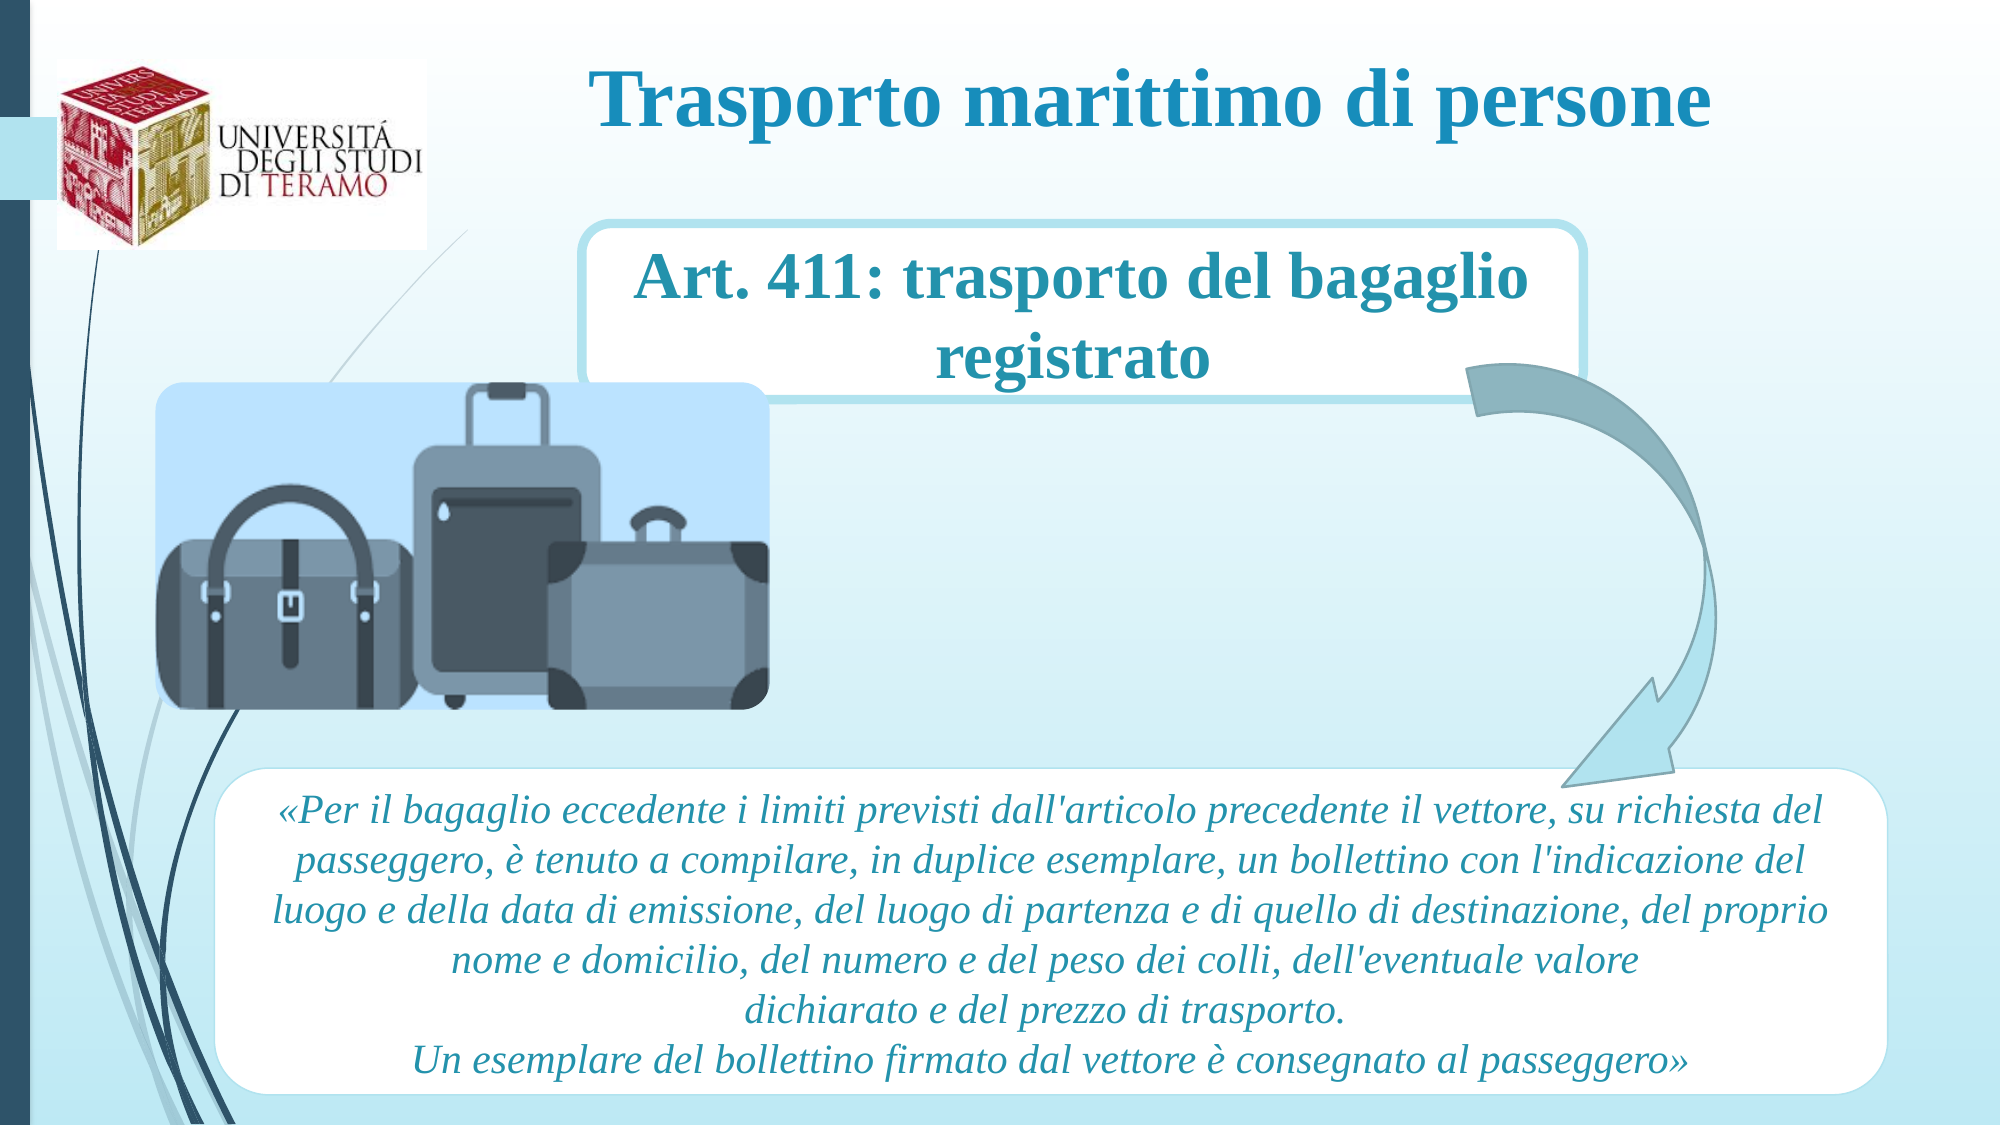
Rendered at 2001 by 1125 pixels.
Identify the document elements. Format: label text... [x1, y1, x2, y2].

text_box «Per il bagaglio eccedente i limiti previsti dall'articolo precedente il vettore, su richiesta del passeggero, è tenuto a compilare, in duplice esemplare, un bollettino con l'indicazione del luogo e della data di emissione, del luogo di partenza e di quello di destinazione, del proprio nome e domicilio, del numero e del peso dei colli, dell'eventuale valore dichiarato e del prezzo di trasporto. Un esemplare del bollettino firmato dal vettore è consegnato al passeggero» [213, 766, 1890, 1097]
picture [155, 382, 770, 710]
text_box [1465, 363, 1718, 789]
title Trasporto marittimo di persone [430, 35, 1893, 166]
picture [57, 59, 427, 251]
text_box Art. 411: trasporto del bagaglio registrato [580, 222, 1585, 401]
